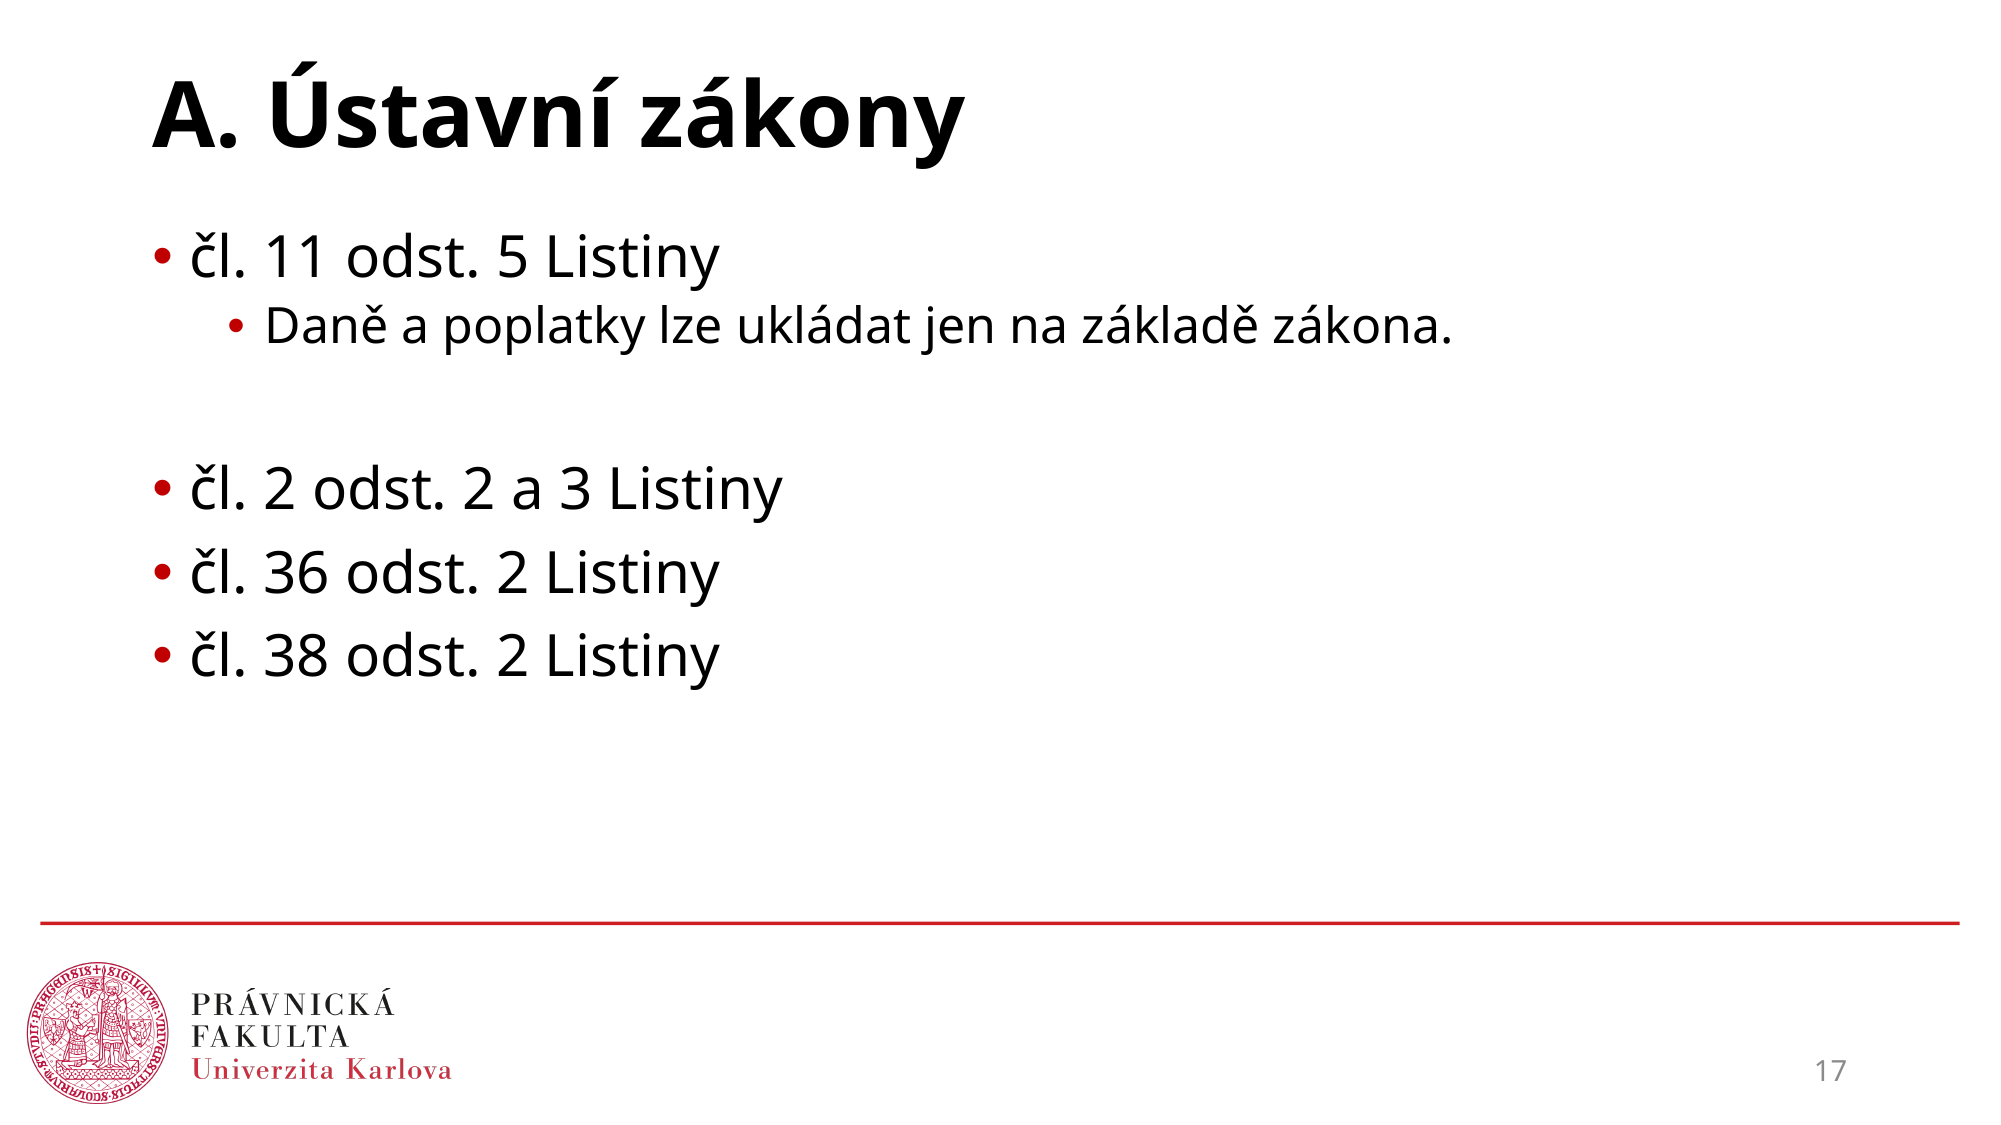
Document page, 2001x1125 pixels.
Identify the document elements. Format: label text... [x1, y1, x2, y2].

slide_number 17 [1412, 1042, 1863, 1103]
title A. Ústavní zákony [137, 2, 1863, 220]
picture [26, 962, 452, 1104]
list čl. 11 odst. 5 Listiny Daně a poplatky lze ukládat jen na základě zákona. čl. 2 odst. 2 a 3 Listiny čl. 36 odst. 2 Listiny čl. 38 odst. 2 Listiny [137, 220, 1863, 905]
